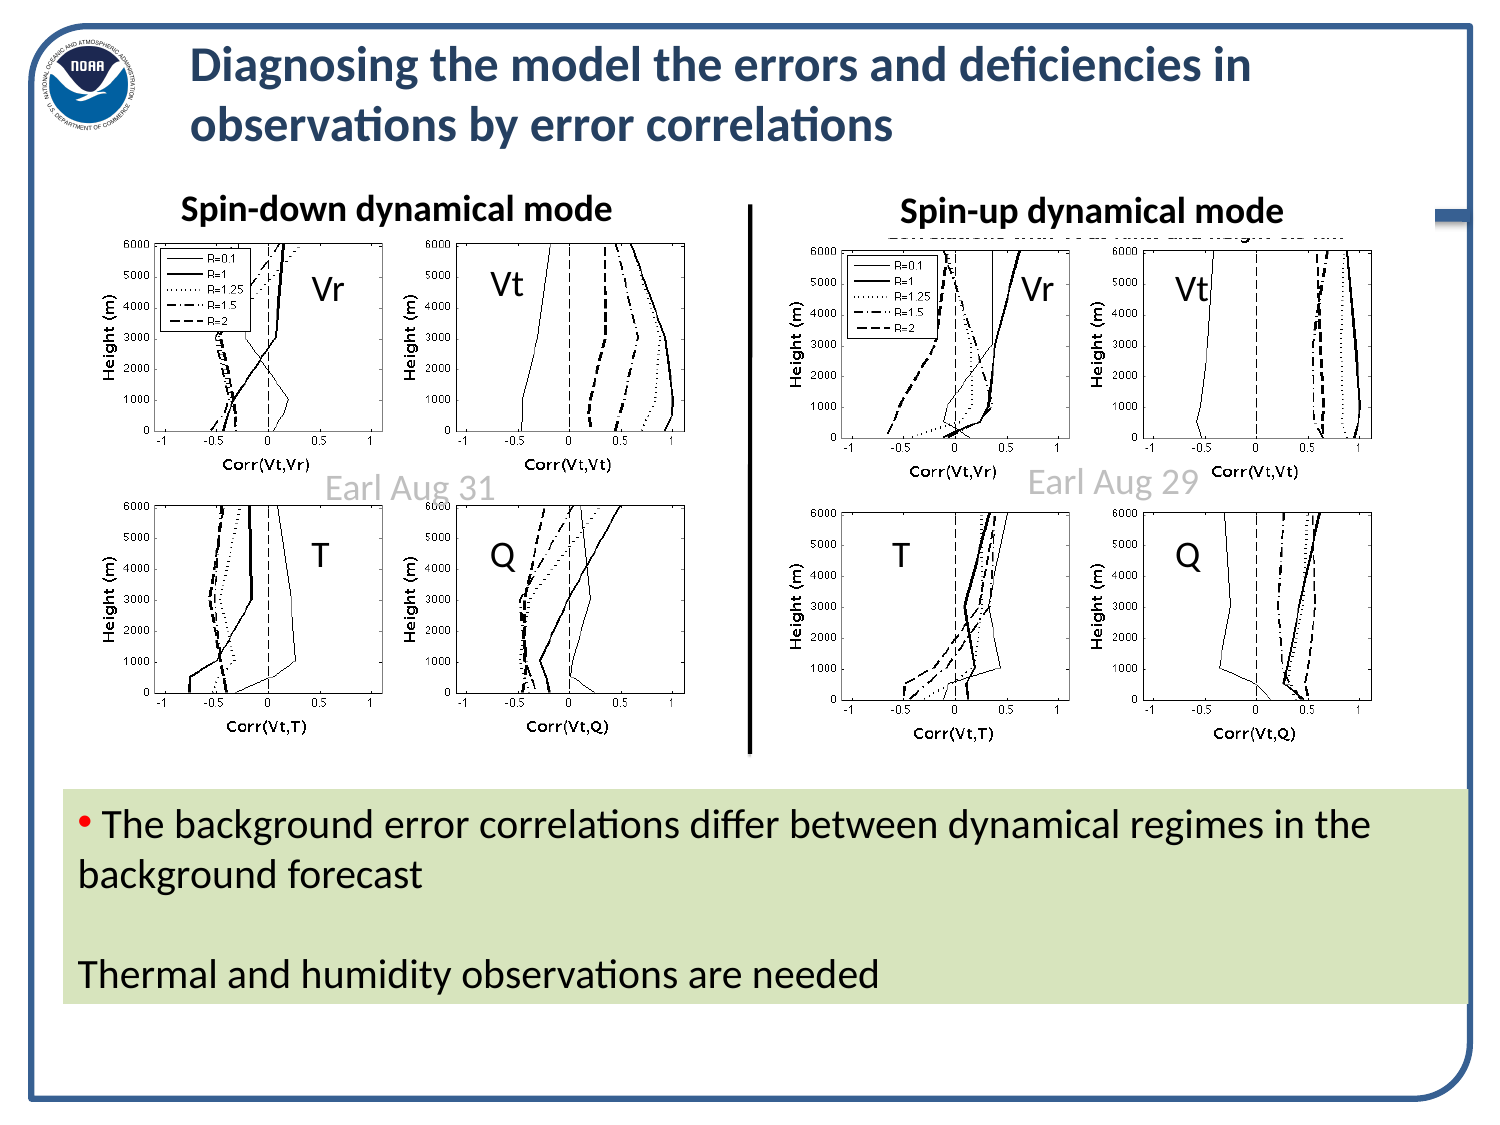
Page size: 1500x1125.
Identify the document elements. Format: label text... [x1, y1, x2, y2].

title Diagnosing the model the errors and deficiencies in observations by error correlations [175, 31, 1469, 159]
picture [749, 208, 1435, 761]
text_box Spin-down dynamical mode [44, 177, 750, 237]
text_box Spin-up dynamical mode [750, 178, 1435, 208]
picture [18, 15, 159, 156]
text_box The background error correlations differ between dynamical regimes in the background forecast Thermal and humidity observations are needed [63, 789, 1469, 1004]
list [63, 201, 748, 754]
